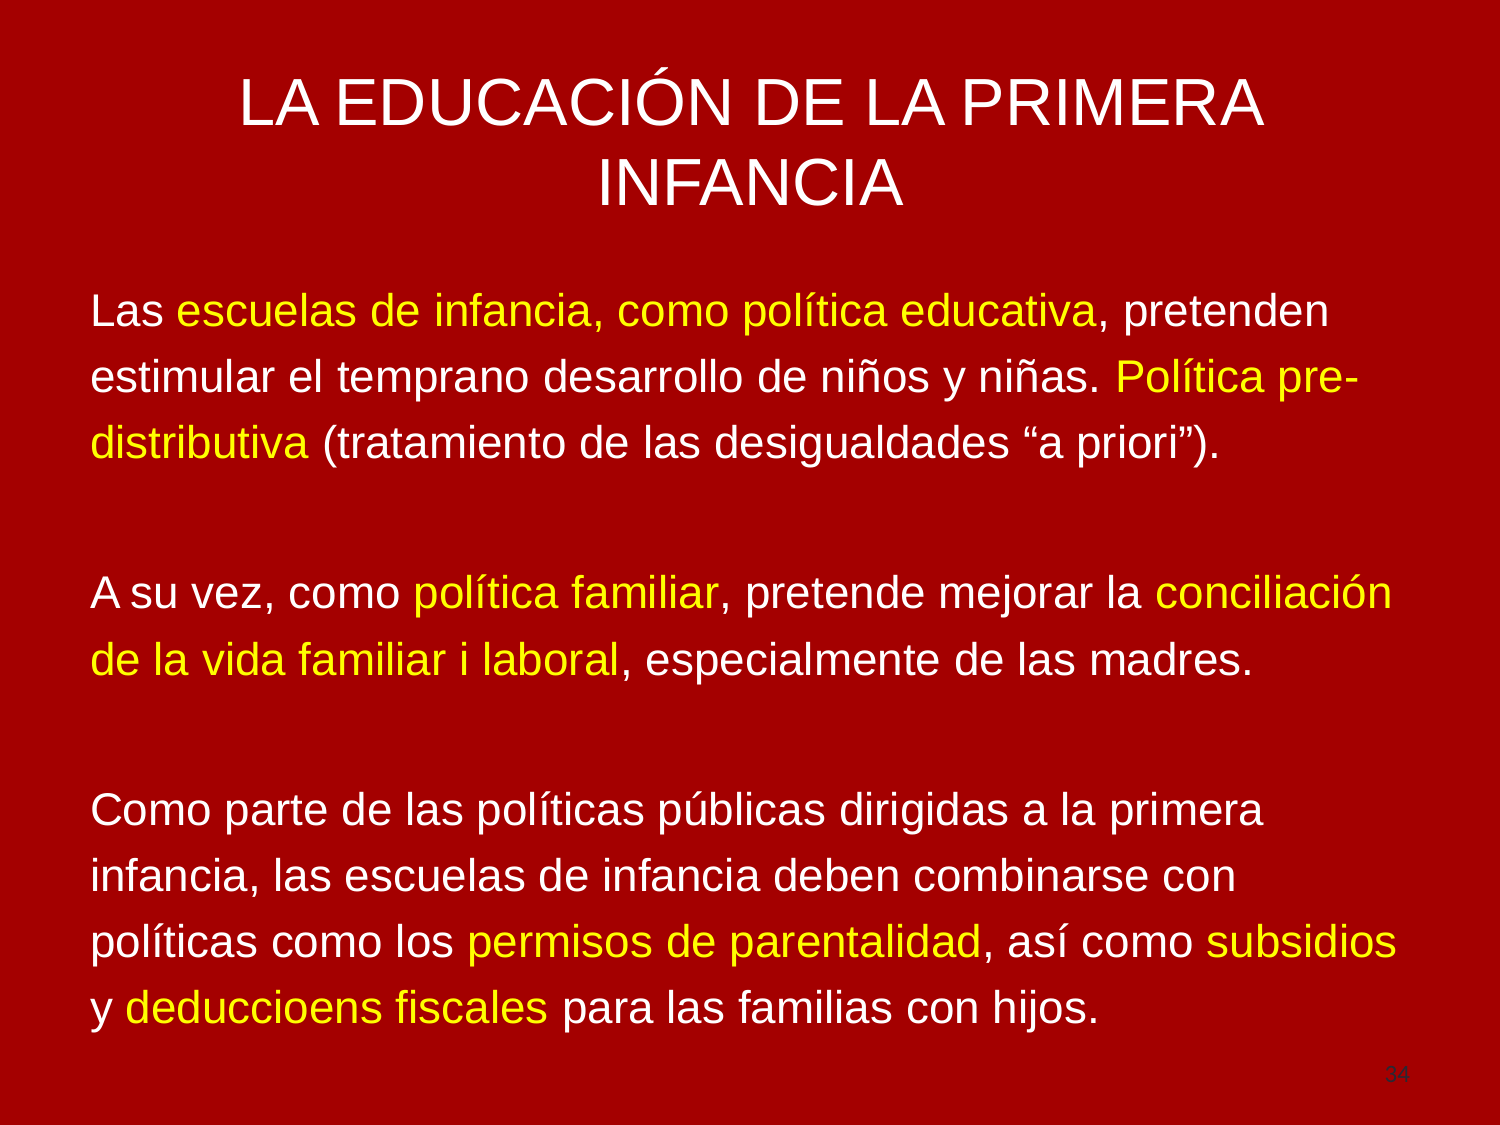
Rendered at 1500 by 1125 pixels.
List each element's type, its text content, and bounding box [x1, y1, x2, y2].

title LA EDUCACIÓN DE LA PRIMERA INFANCIA [75, 45, 1425, 233]
list Las escuelas de infancia, como política educativa, pretenden estimular el temprano desarrollo de niños y niñas. Política pre-distributiva (tratamiento de las desigualdades “a priori”). A su vez, como política familiar, pretende mejorar la conciliación de la vida familiar i laboral, especialmente de las madres. Como parte de las políticas públicas dirigidas a la primera infancia, las escuelas de infancia deben combinarse con políticas como los permisos de parentalidad, así como subsidios y deduccioens fiscales para las familias con hijos. [75, 262, 1425, 1059]
slide_number 34 [1074, 1042, 1425, 1103]
